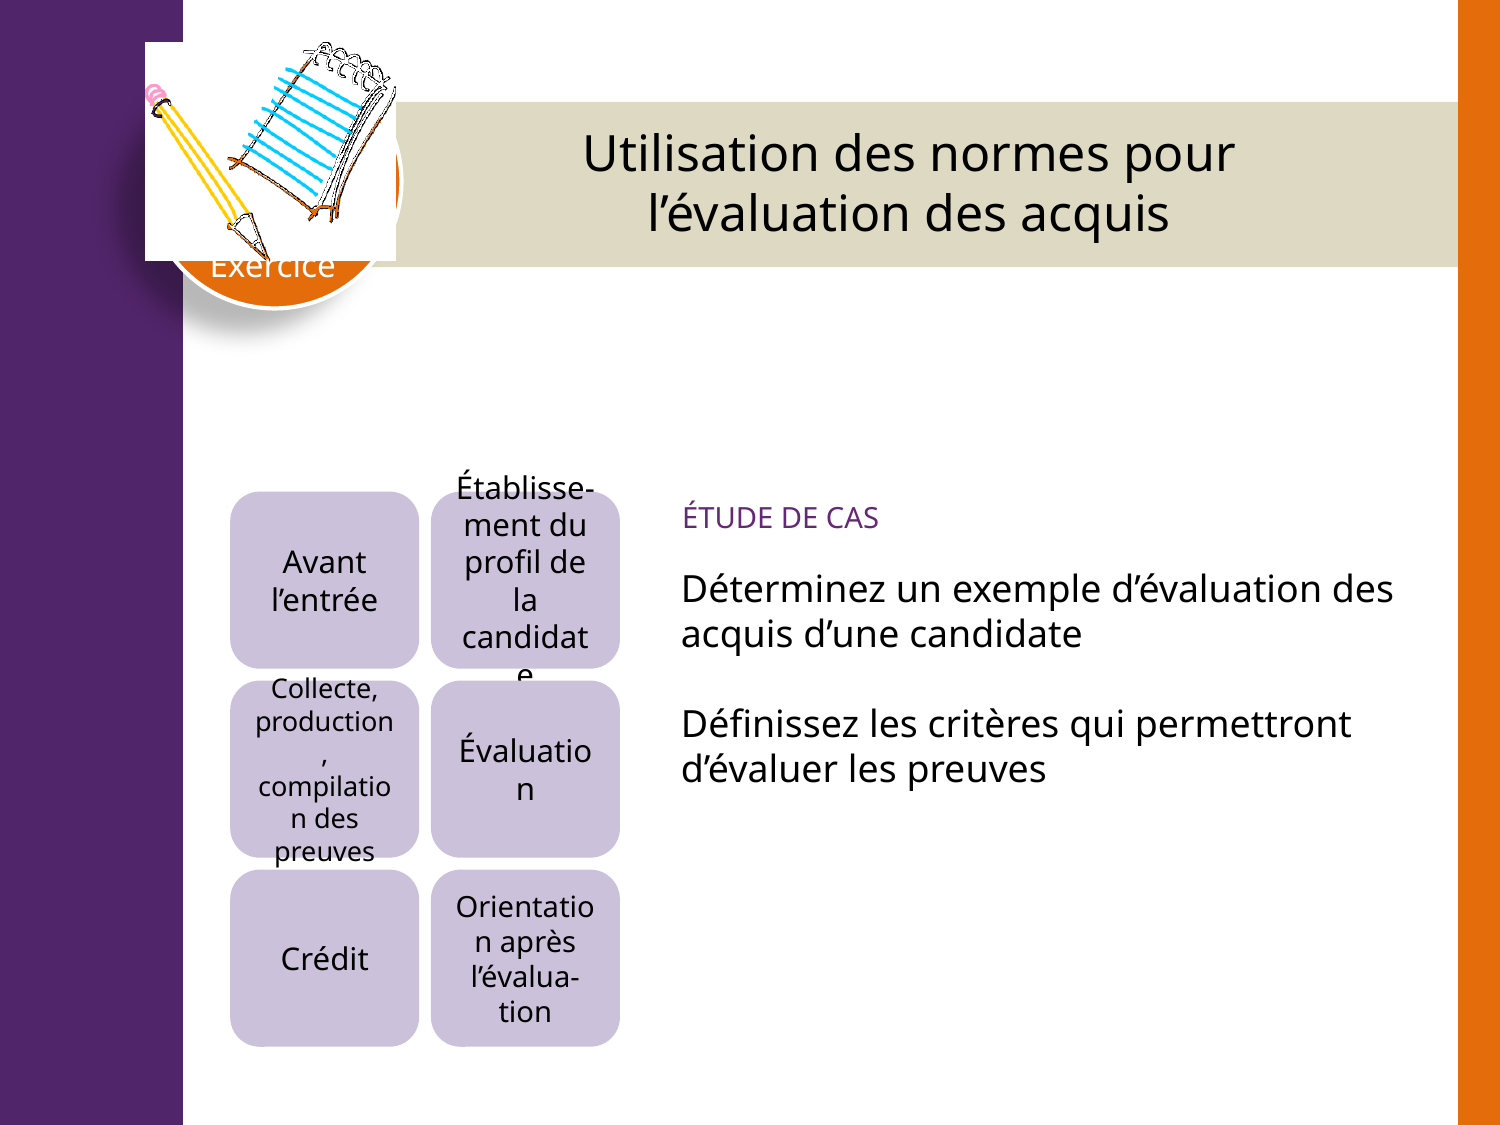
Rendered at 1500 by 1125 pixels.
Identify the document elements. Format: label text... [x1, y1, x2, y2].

text_box [1456, 0, 1500, 1125]
text_box Collecte, production, compilation des preuves [228, 678, 422, 860]
text_box [395, 100, 1456, 269]
text_box [207, 292, 342, 311]
text_box [0, 0, 185, 1125]
text_box Déterminez un exemple d’évaluation des acquis d’une candidate Définissez les critères qui permettront d’évaluer les preuves [666, 557, 1412, 842]
text_box Établisse-ment du profil de la candidate [428, 489, 623, 671]
text_box Avant l’entrée [228, 489, 422, 671]
text_box Exercice [172, 270, 374, 292]
text_box Évaluation [428, 678, 623, 860]
text_box Crédit [228, 867, 422, 1049]
text_box [400, 151, 404, 212]
picture [145, 42, 396, 262]
text_box ÉTUDE DE CAS [667, 491, 1427, 542]
text_box Orientation après l’évalua-tion [428, 867, 623, 1049]
text_box Utilisation des normes pour l’évaluation des acquis [454, 113, 1365, 249]
